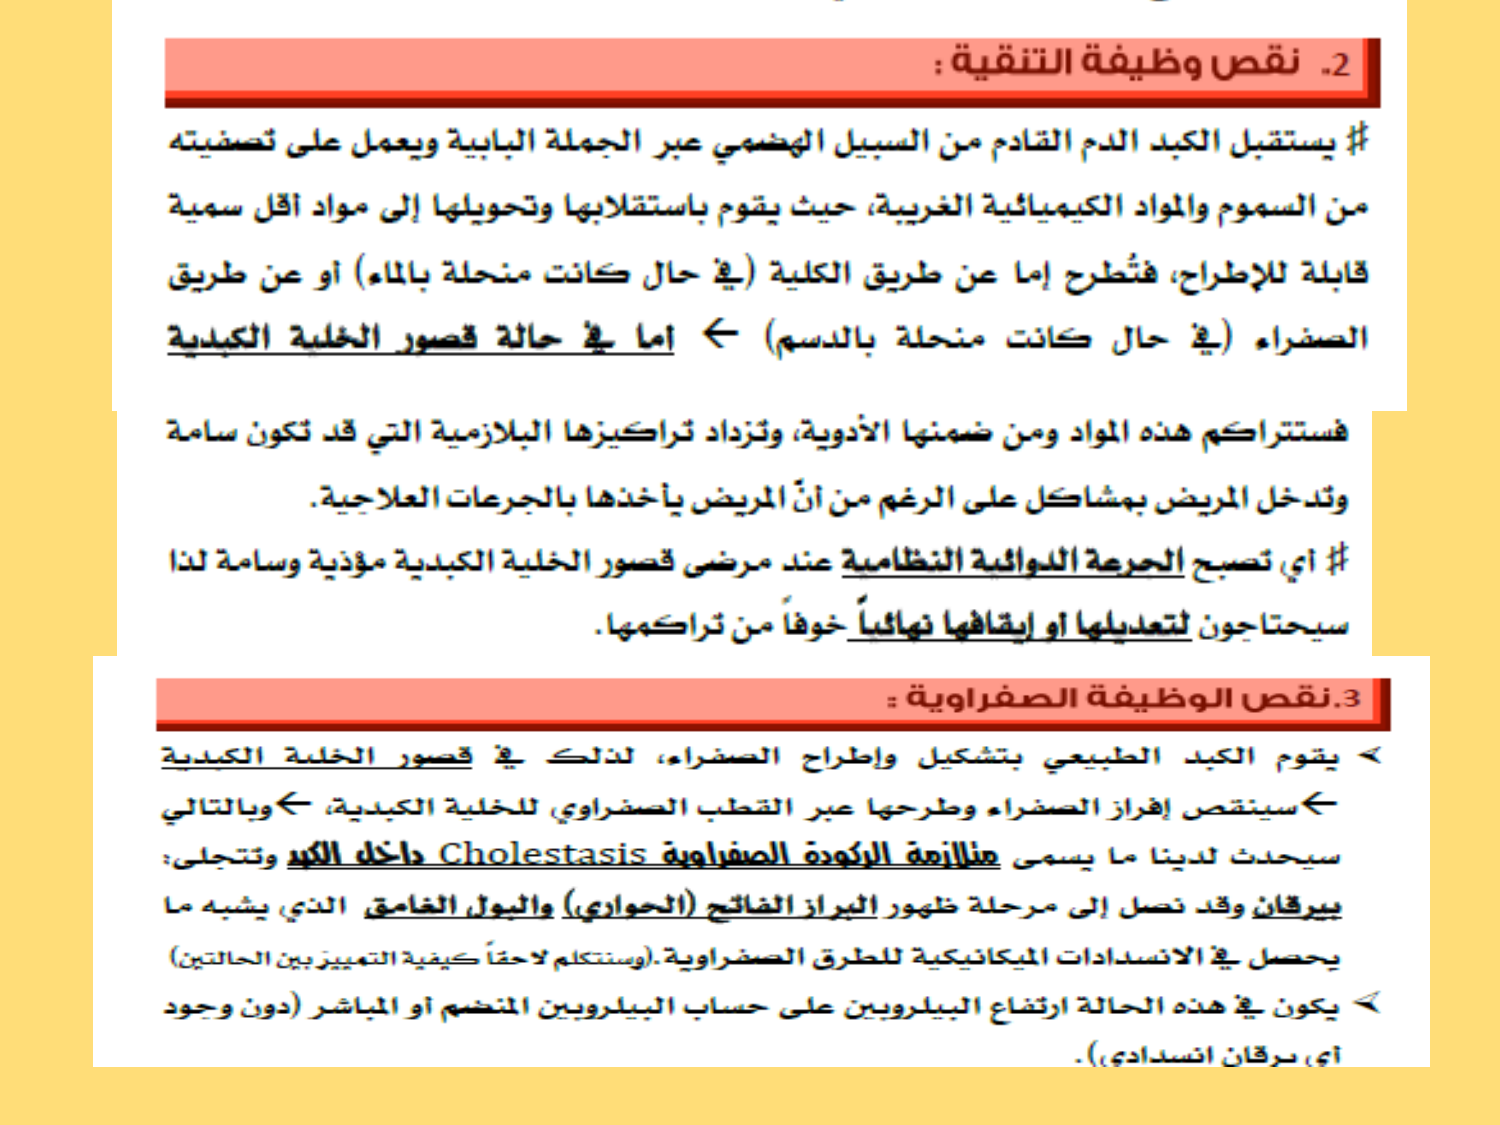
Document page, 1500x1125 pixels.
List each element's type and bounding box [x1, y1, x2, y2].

picture [93, 0, 1430, 1067]
